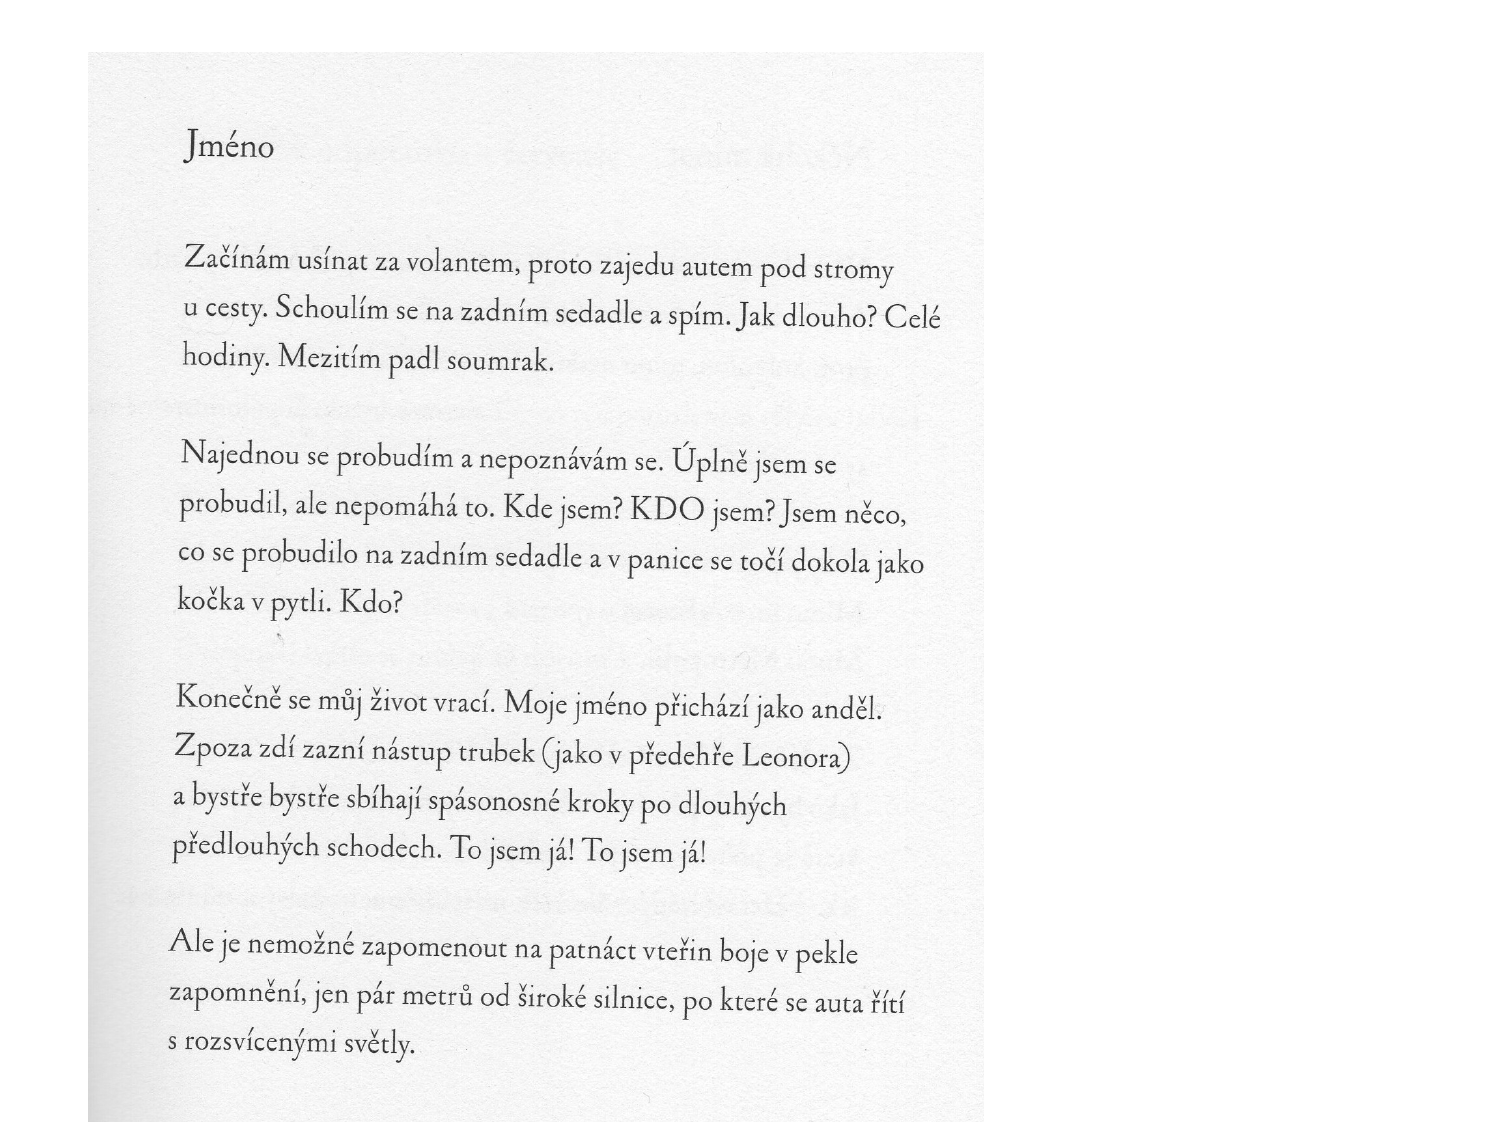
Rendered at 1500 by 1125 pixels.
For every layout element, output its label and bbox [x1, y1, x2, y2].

picture [88, 52, 984, 1122]
